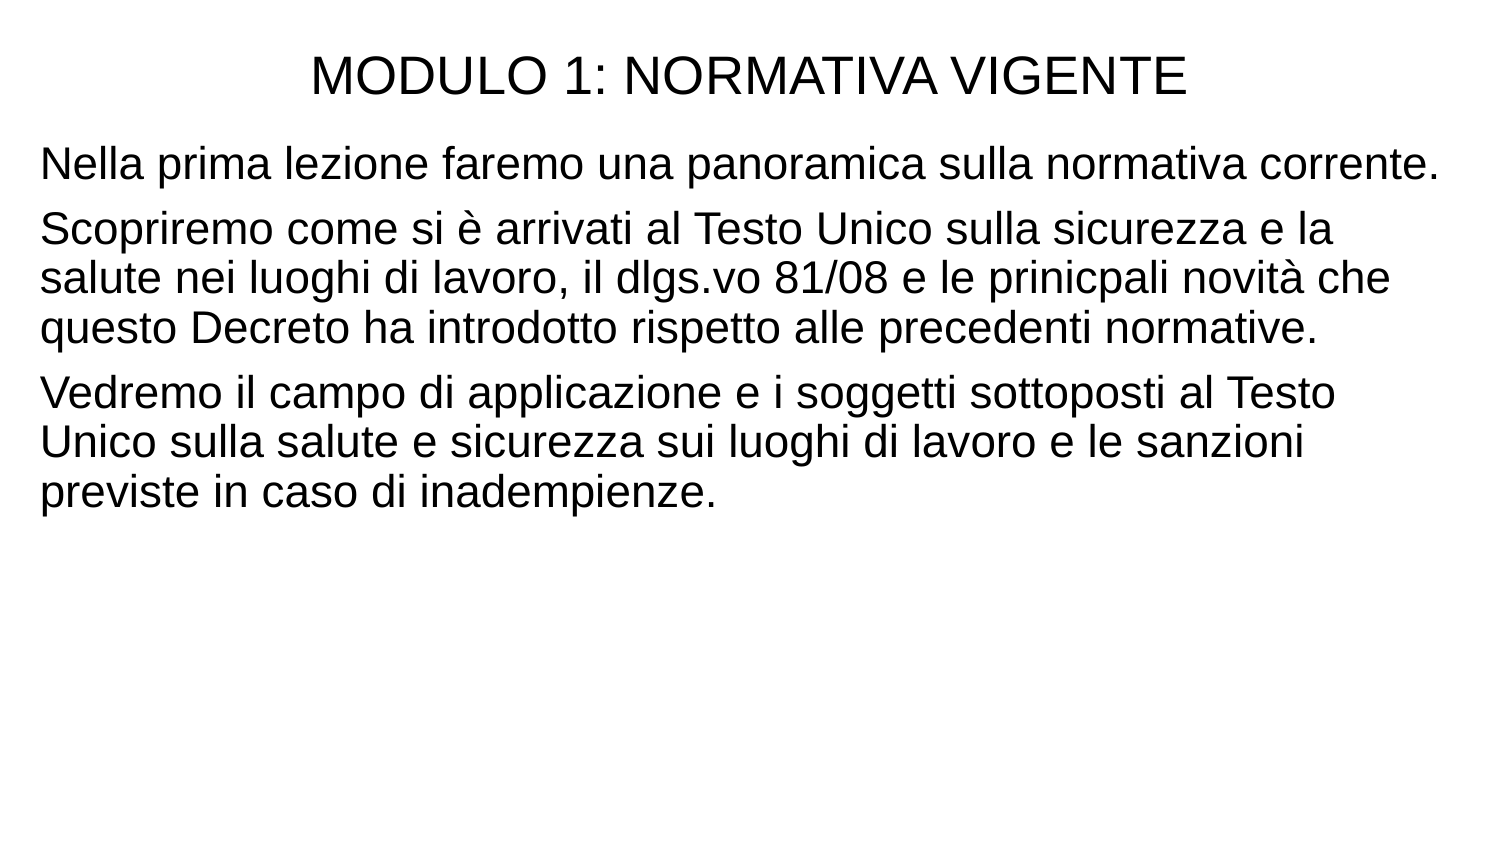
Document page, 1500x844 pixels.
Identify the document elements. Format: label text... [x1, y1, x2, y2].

list MODULO 1: NORMATIVA VIGENTE [24, 40, 1476, 106]
list Nella prima lezione faremo una panoramica sulla normativa corrente. Scopriremo come si è arrivati al Testo Unico sulla sicurezza e la salute nei luoghi di lavoro, il dlgs.vo 81/08 e le prinicpali novità che questo Decreto ha introdotto rispetto alle precedenti normative. Vedremo il campo di applicazione e i soggetti sottoposti al Testo Unico sulla salute e sicurezza sui luoghi di lavoro e le sanzioni previste in caso di inadempienze. [24, 132, 1476, 818]
